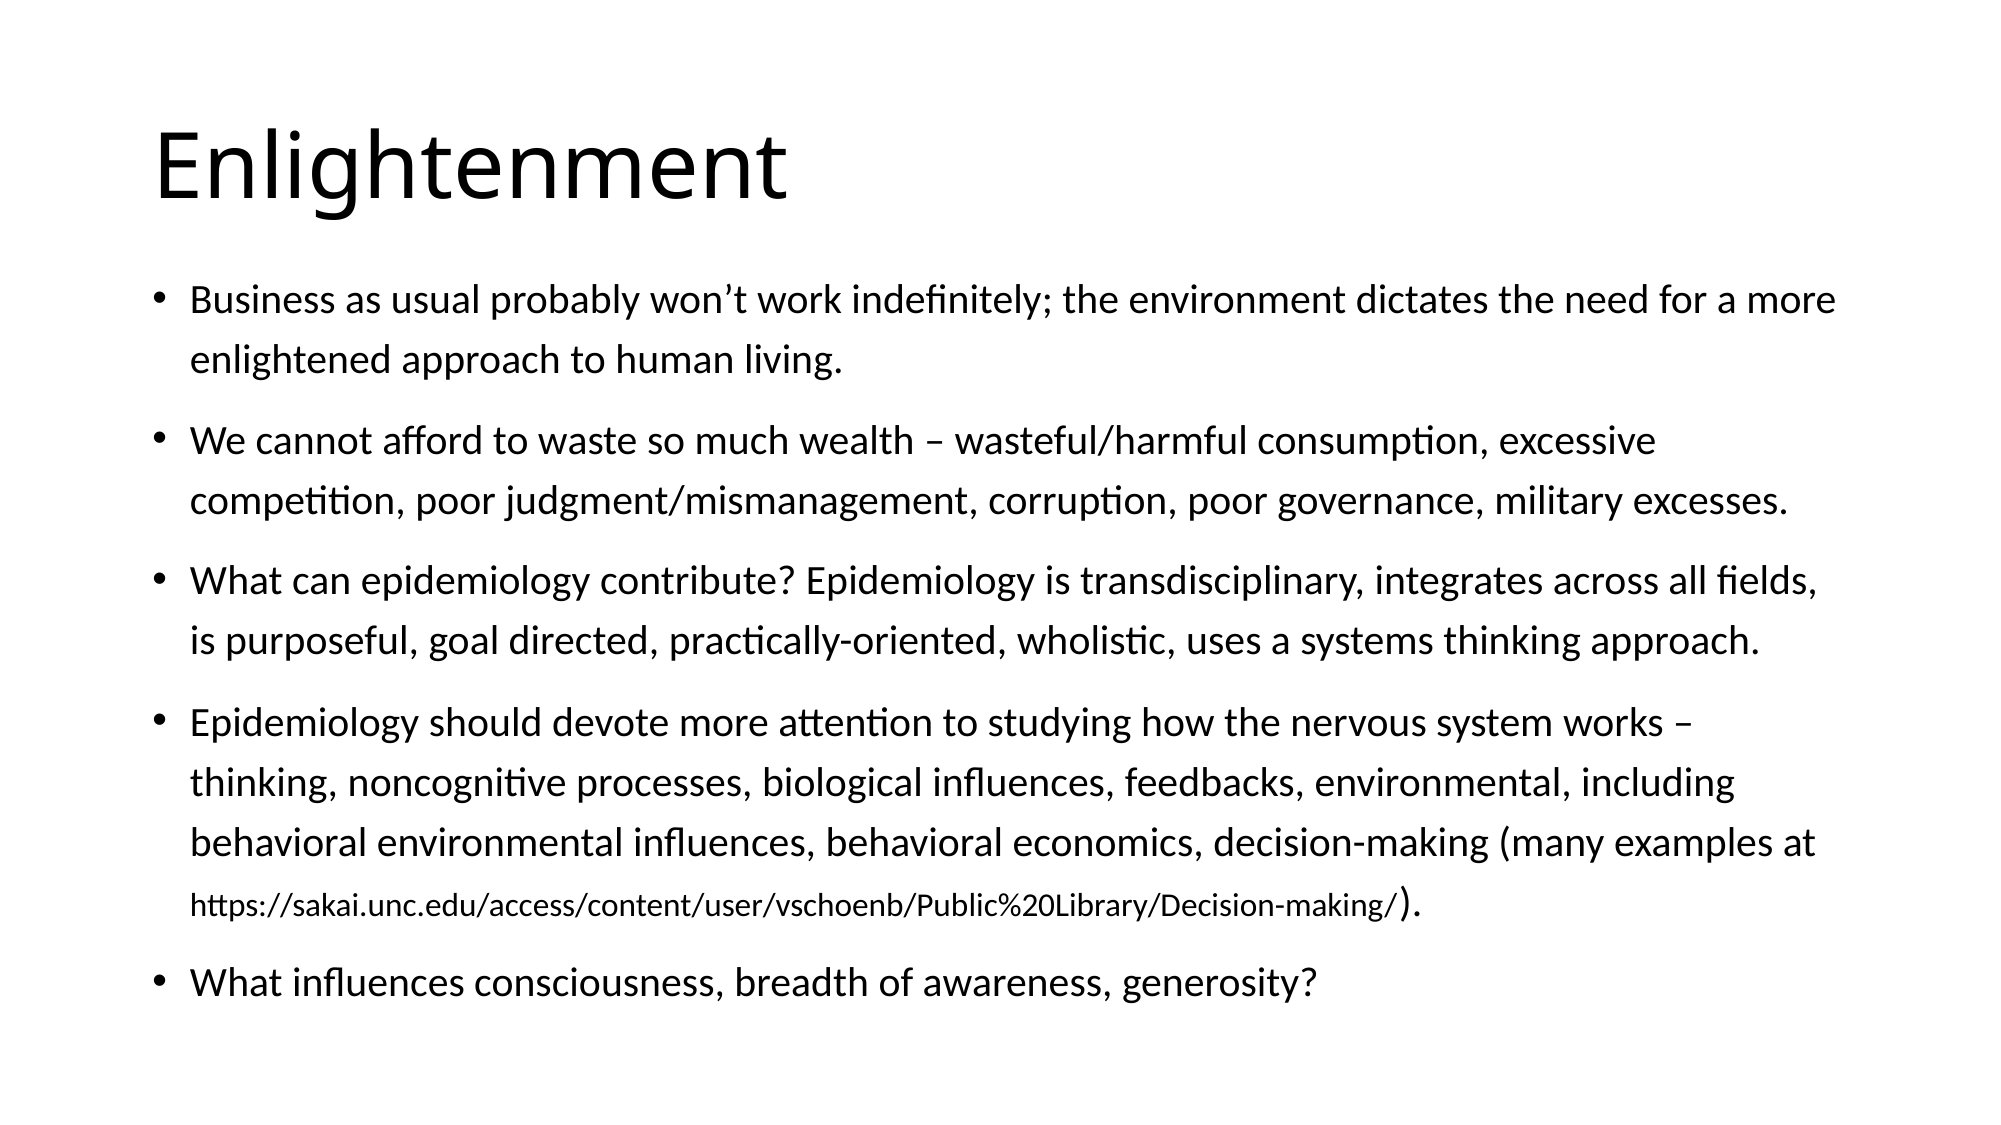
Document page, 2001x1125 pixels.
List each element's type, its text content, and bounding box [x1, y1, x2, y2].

list Business as usual probably won’t work indefinitely; the environment dictates the need for a more enlightened approach to human living. We cannot afford to waste so much wealth – wasteful/harmful consumption, excessive competition, poor judgment/mismanagement, corruption, poor governance, military excesses. What can epidemiology contribute? Epidemiology is transdisciplinary, integrates across all fields, is purposeful, goal directed, practically-oriented, wholistic, uses a systems thinking approach. Epidemiology should devote more attention to studying how the nervous system works – thinking, noncognitive processes, biological influences, feedbacks, environmental, including behavioral environmental influences, behavioral economics, decision-making (many examples at https://sakai.unc.edu/access/content/user/vschoenb/Public%20Library/Decision-making/). What influences consciousness, breadth of awareness, generosity? [137, 254, 1863, 968]
title Enlightenment [137, 59, 1863, 254]
